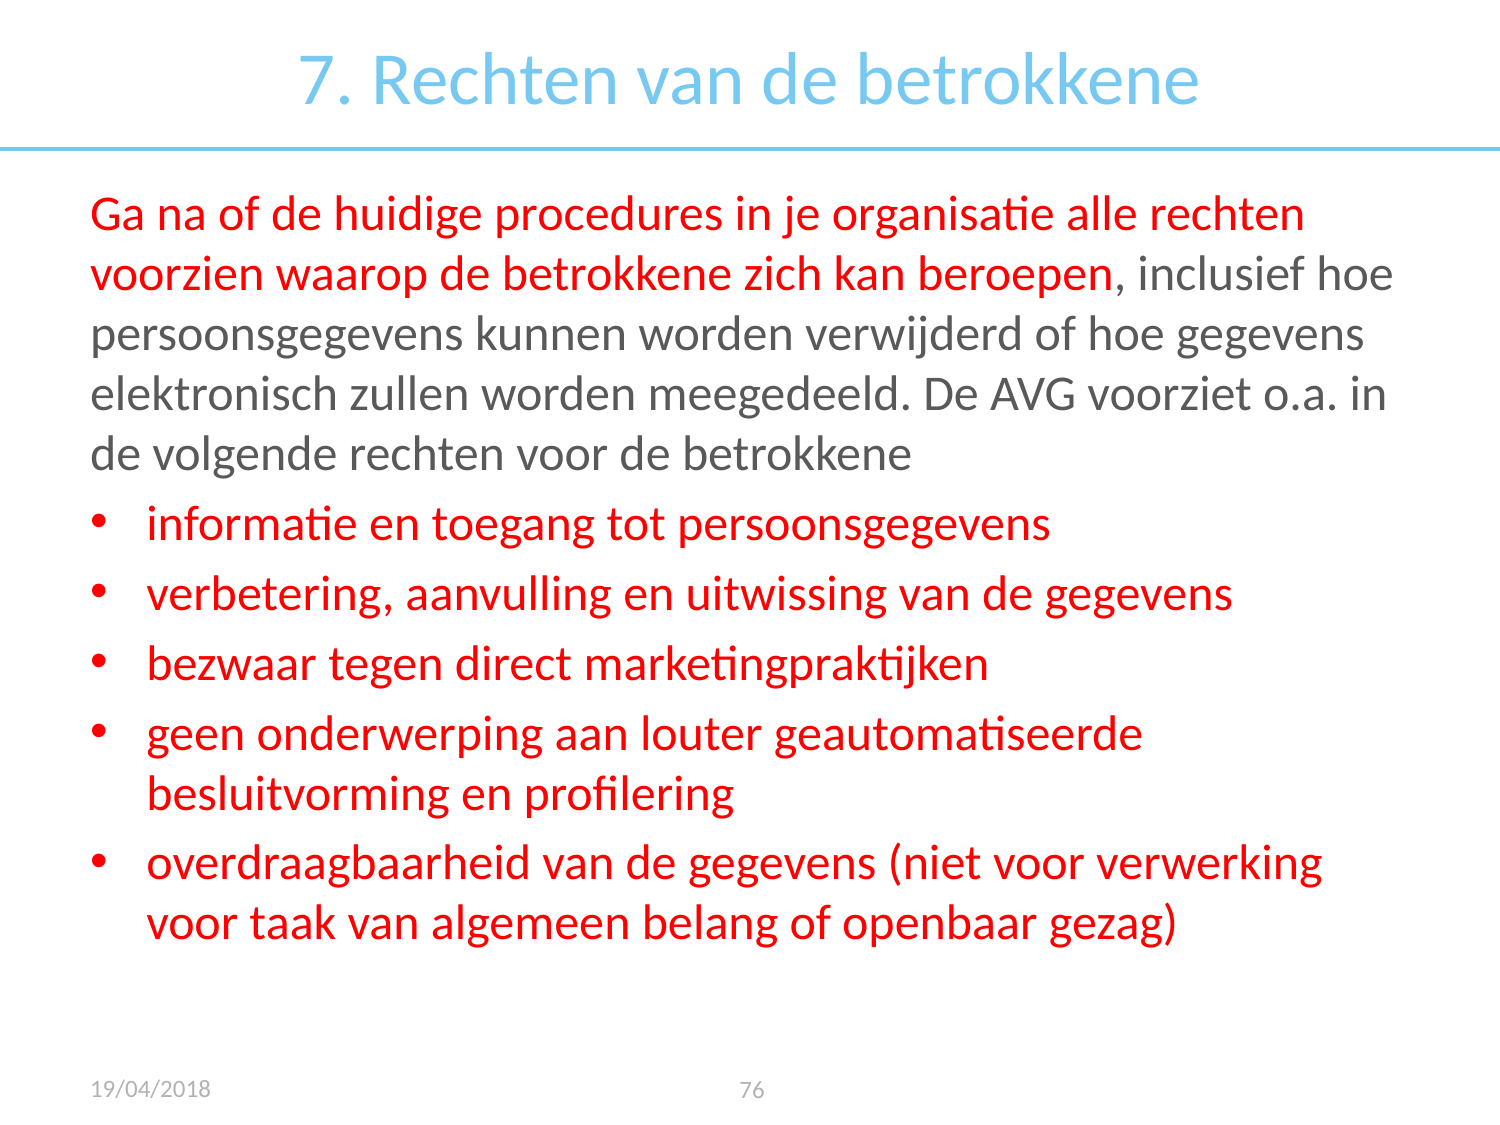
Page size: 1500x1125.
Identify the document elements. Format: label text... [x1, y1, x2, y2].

list Ga na of de huidige procedures in je organisatie alle rechten voorzien waarop de betrokkene zich kan beroepen, inclusief hoe persoonsgegevens kunnen worden verwijderd of hoe gegevens elektronisch zullen worden meegedeeld. De AVG voorziet o.a. in de volgende rechten voor de betrokkene informatie en toegang tot persoonsgegevens verbetering, aanvulling en uitwissing van de gegevens bezwaar tegen direct marketingpraktijken geen onderwerping aan louter geautomatiseerde besluitvorming en profilering overdraagbaarheid van de gegevens (niet voor verwerking voor taak van algemeen belang of openbaar gezag) [75, 172, 1425, 1035]
title 7. Rechten van de betrokkene [0, 0, 1500, 149]
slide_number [75, 1057, 425, 1118]
slide_number 76 [577, 1058, 928, 1119]
